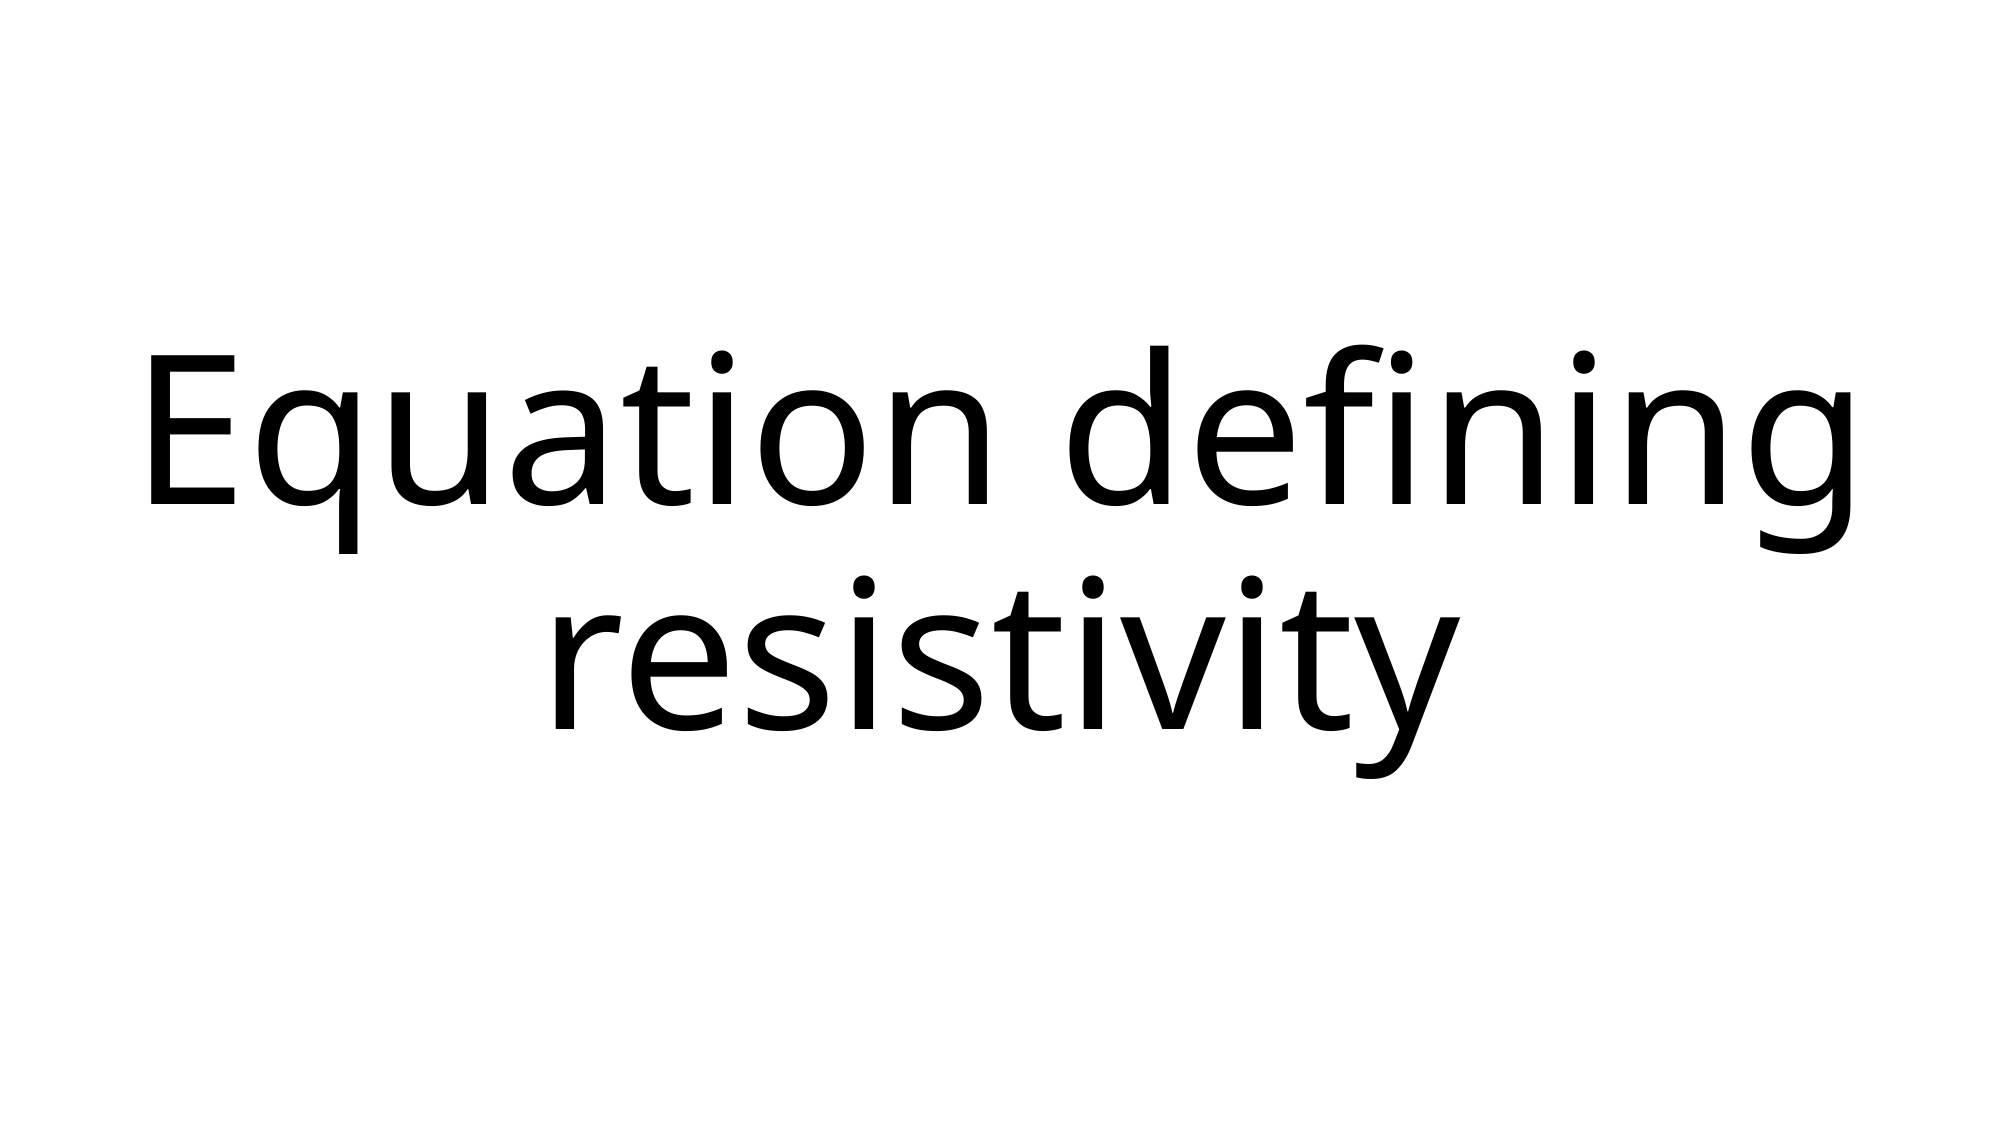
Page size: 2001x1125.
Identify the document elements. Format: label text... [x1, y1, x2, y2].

title Equation defining resistivity [0, 343, 2000, 782]
